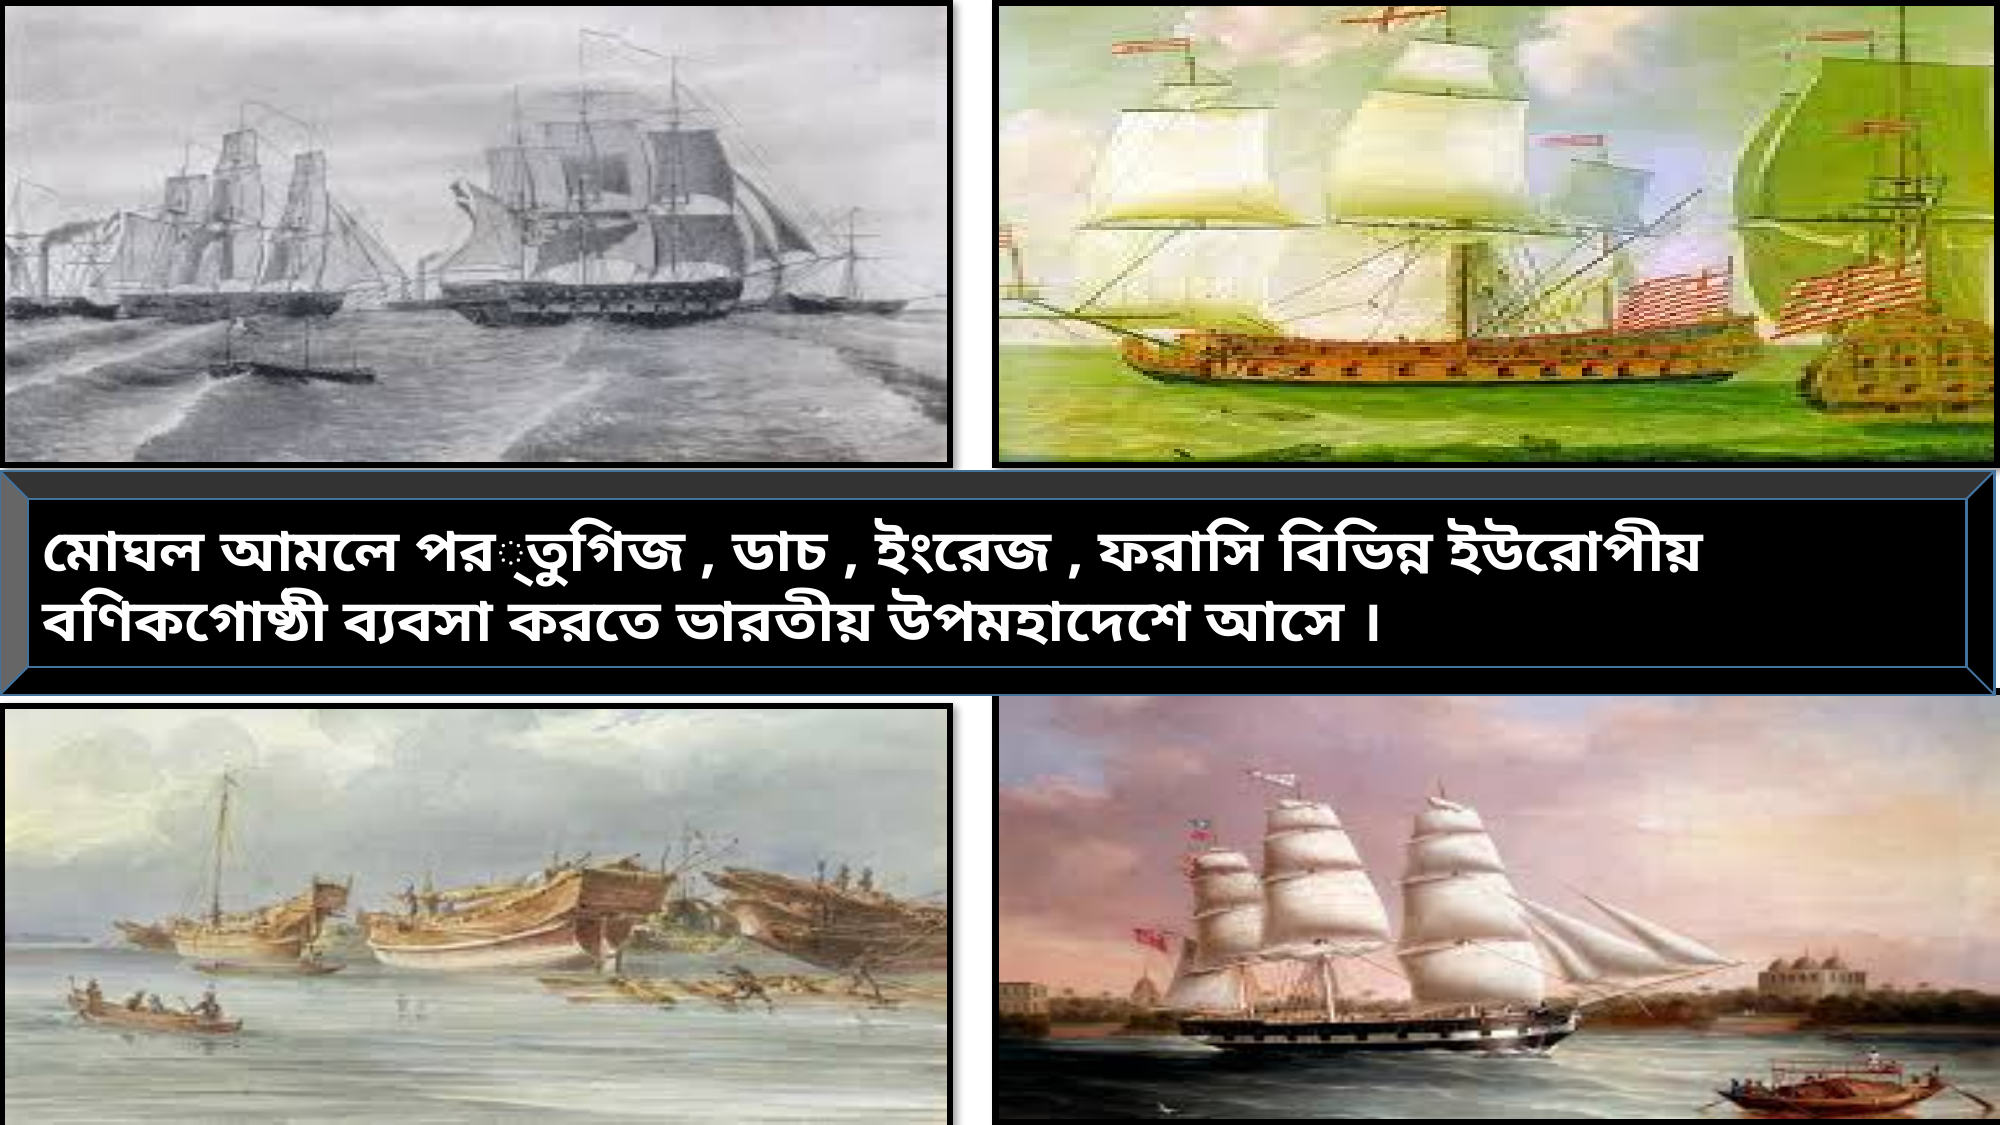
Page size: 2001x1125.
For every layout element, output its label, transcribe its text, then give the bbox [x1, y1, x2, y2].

picture [5, 709, 947, 1125]
picture [998, 5, 1995, 463]
text_box মোঘল আমলে পর্তুগিজ , ডাচ , ইংরেজ , ফরাসি বিভিন্ন ইউরোপীয় বণিকগোষ্ঠী ব্যবসা করতে ভারতীয় উপমহাদেশে আসে । [0, 470, 1996, 696]
picture [998, 694, 2000, 1120]
picture [5, 5, 947, 463]
